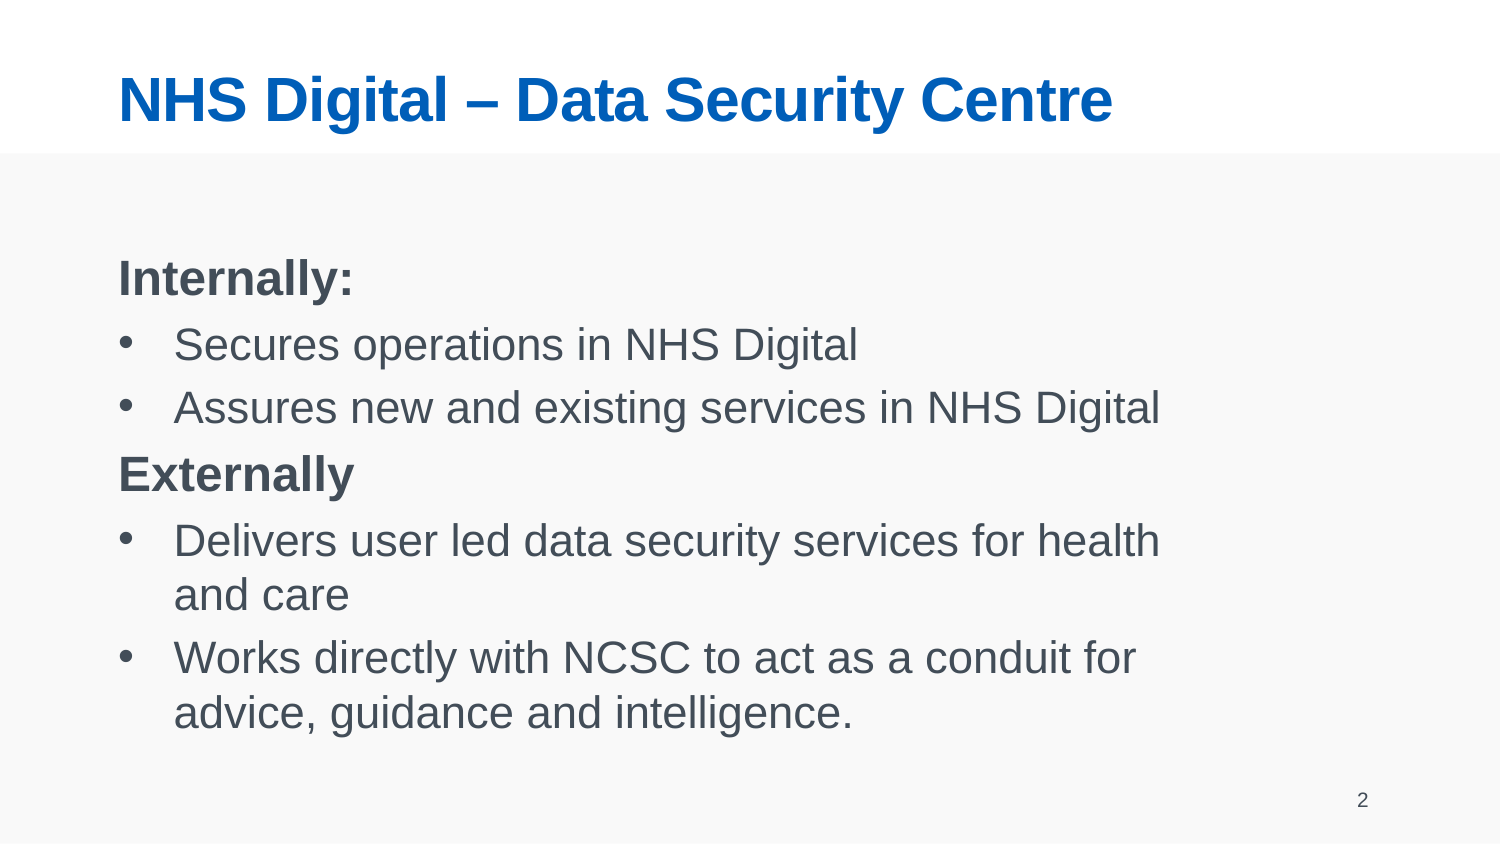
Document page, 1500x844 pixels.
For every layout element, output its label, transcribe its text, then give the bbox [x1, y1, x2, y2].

title NHS Digital – Data Security Centre [118, 59, 1371, 146]
slide_number 2 [1033, 776, 1384, 822]
list Internally: Secures operations in NHS Digital Assures new and existing services in NHS Digital Externally Delivers user led data security services for health and care Works directly with NCSC to act as a conduit for advice, guidance and intelligence. [118, 177, 1176, 741]
